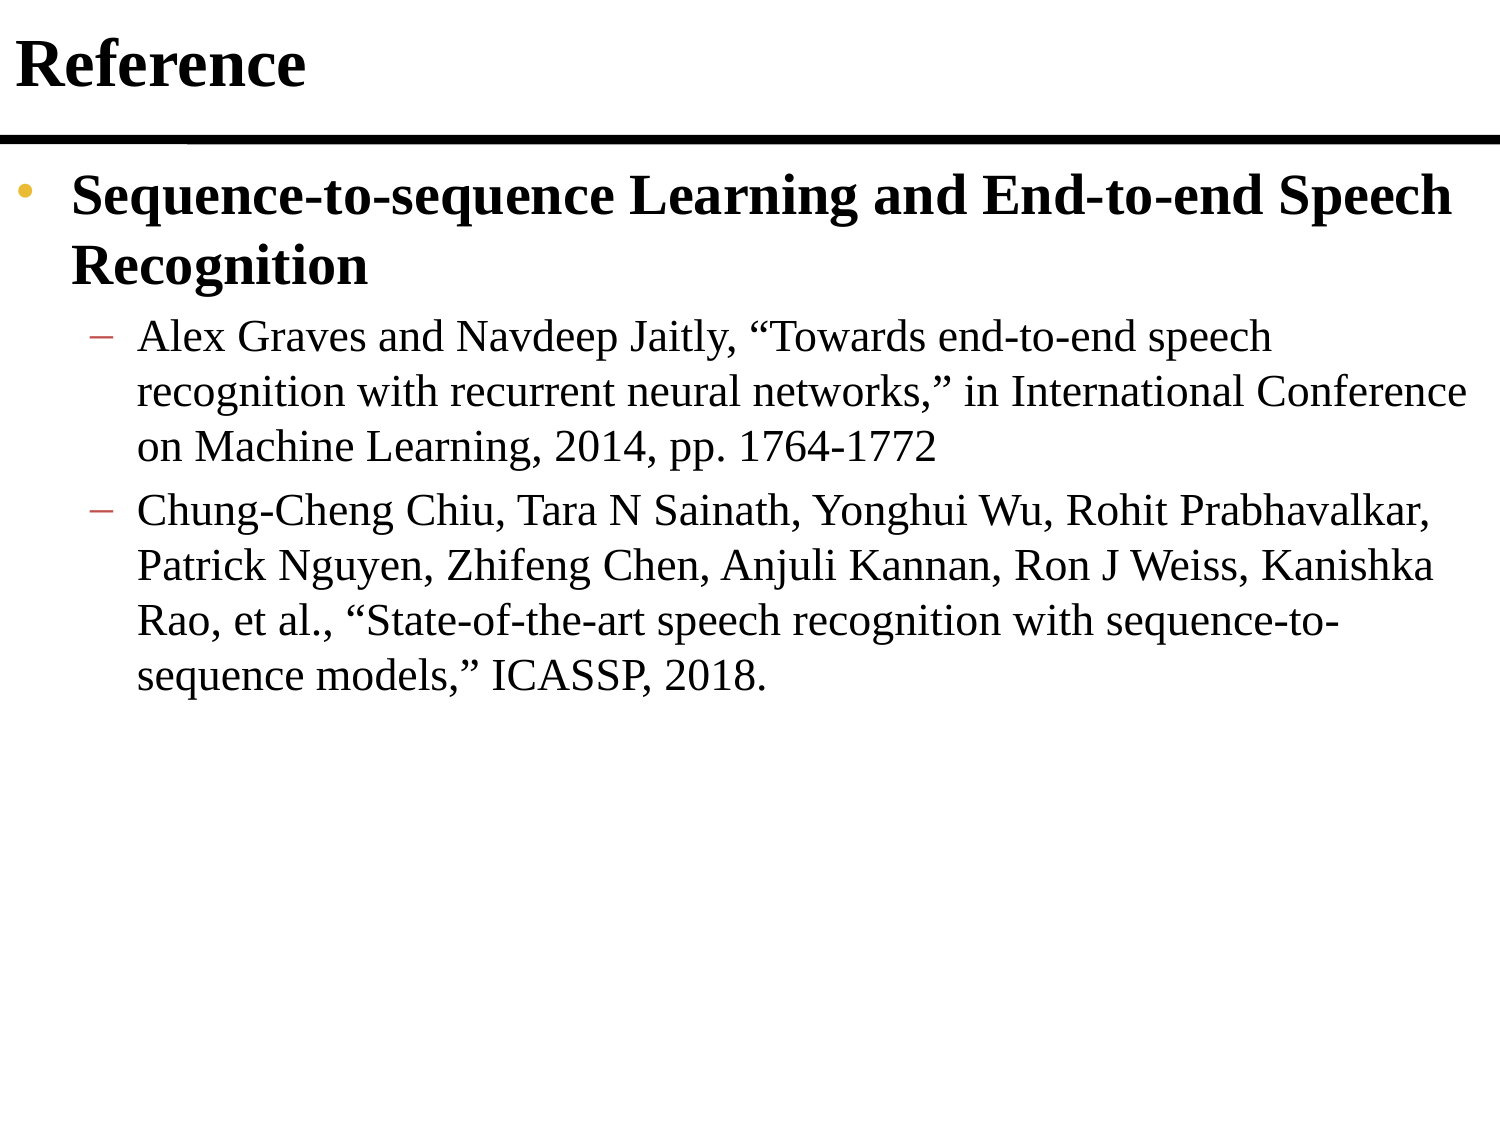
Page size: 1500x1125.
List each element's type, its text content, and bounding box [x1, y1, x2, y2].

list Sequence-to-sequence Learning and End-to-end Speech Recognition Alex Graves and Navdeep Jaitly, “Towards end-to-end speech recognition with recurrent neural networks,” in International Conference on Machine Learning, 2014, pp. 1764-1772 Chung-Cheng Chiu, Tara N Sainath, Yonghui Wu, Rohit Prabhavalkar, Patrick Nguyen, Zhifeng Chen, Anjuli Kannan, Ron J Weiss, Kanishka Rao, et al., “State-of-the-art speech recognition with sequence-to-sequence models,” ICASSP, 2018. [0, 148, 1500, 802]
title Reference [0, 0, 1500, 119]
